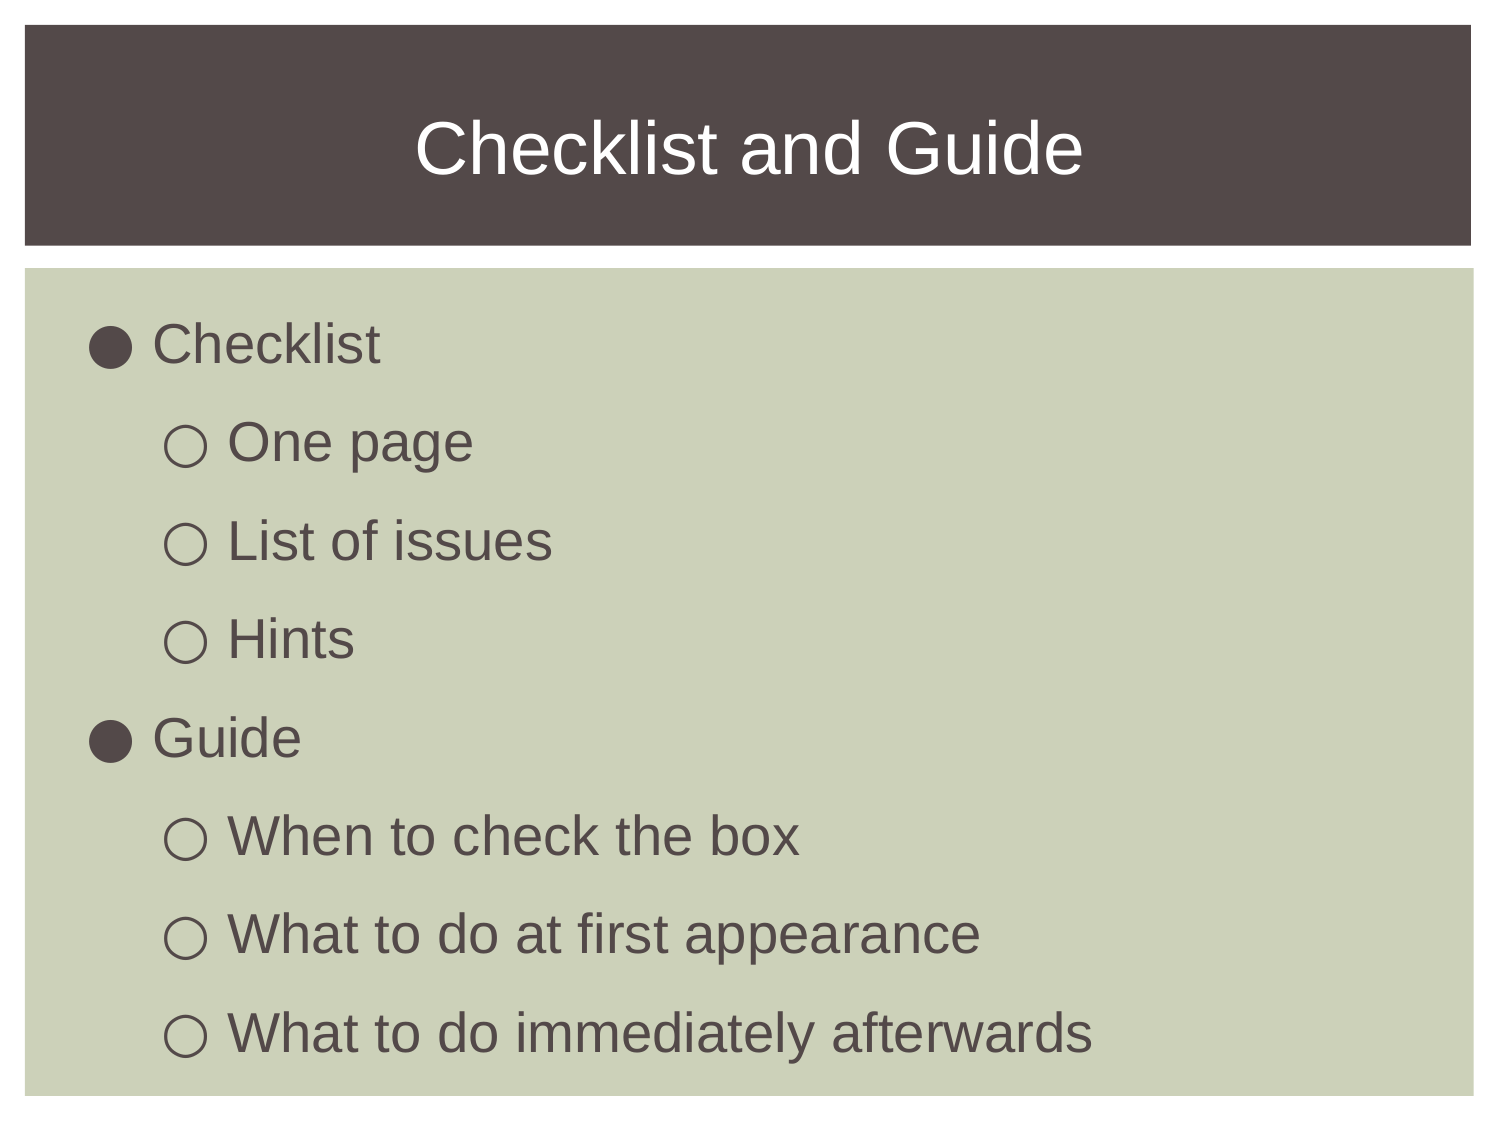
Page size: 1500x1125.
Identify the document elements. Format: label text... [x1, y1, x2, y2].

list Checklist One page List of issues Hints Guide When to check the box What to do at first appearance What to do immediately afterwards [62, 281, 1442, 1095]
title Checklist and Guide [62, 58, 1438, 232]
